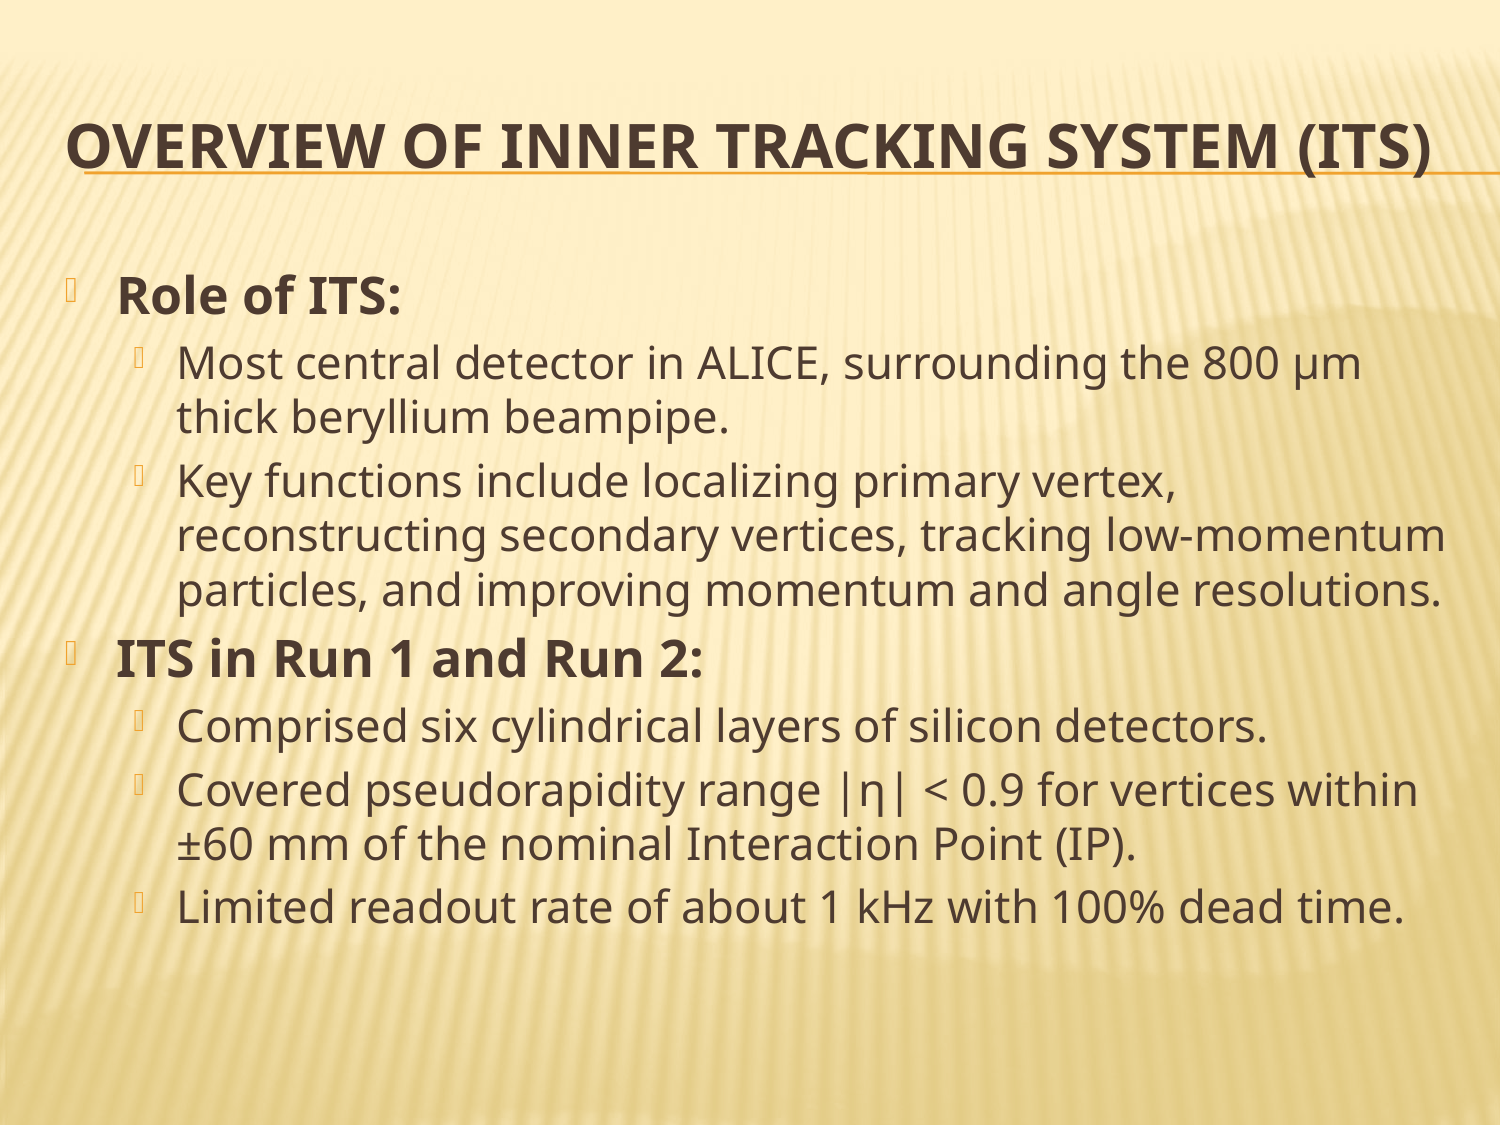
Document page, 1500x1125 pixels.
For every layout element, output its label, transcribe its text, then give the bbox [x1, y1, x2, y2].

list Role of ITS: Most central detector in ALICE, surrounding the 800 µm thick beryllium beampipe. Key functions include localizing primary vertex, reconstructing secondary vertices, tracking low-momentum particles, and improving momentum and angle resolutions. ITS in Run 1 and Run 2: Comprised six cylindrical layers of silicon detectors. Covered pseudorapidity range |η| < 0.9 for vertices within ±60 mm of the nominal Interaction Point (IP). Limited readout rate of about 1 kHz with 100% dead time. [50, 254, 1475, 998]
title Overview of Inner Tracking System (ITS) [50, 75, 1475, 213]
